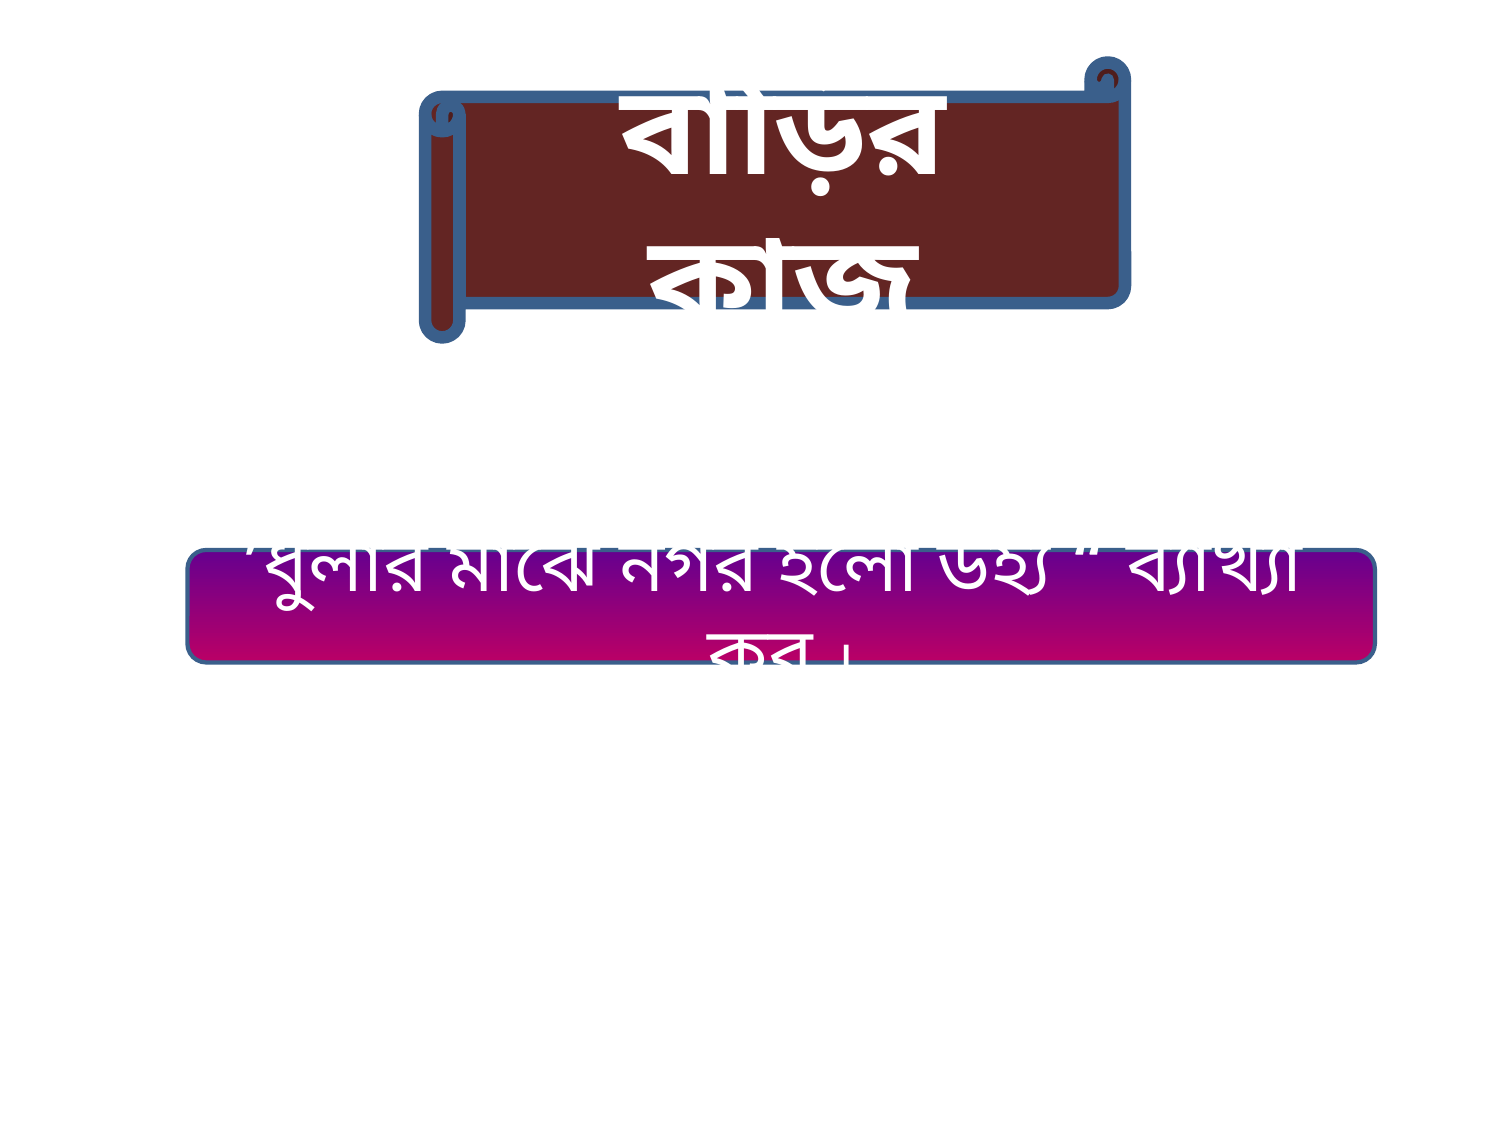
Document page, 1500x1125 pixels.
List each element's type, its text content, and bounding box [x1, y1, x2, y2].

text_box ’ধুলার মাঝে নগর হলো উহ্য “ ব্যাখ্যা কর । [185, 547, 1378, 665]
text_box বাড়ির কাজ [422, 60, 1128, 340]
